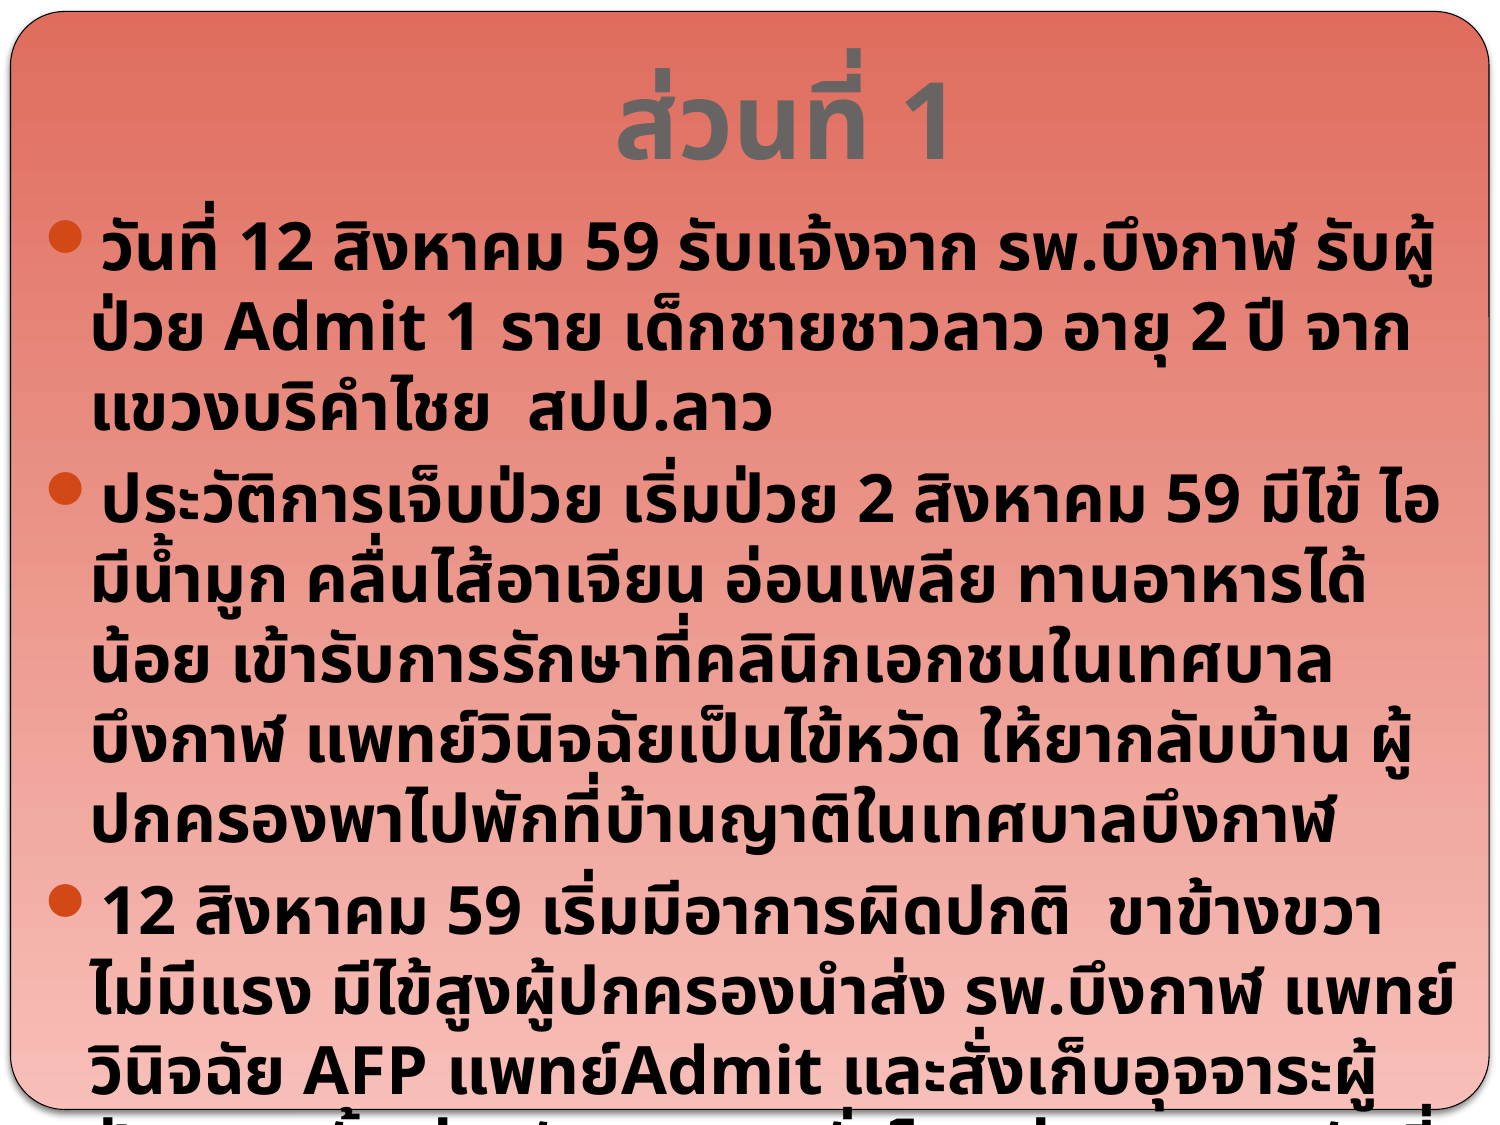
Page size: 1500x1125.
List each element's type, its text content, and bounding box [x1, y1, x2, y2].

title ส่วนที่ 1 [150, 45, 1425, 196]
list วันที่ 12 สิงหาคม 59 รับแจ้งจาก รพ.บึงกาฬ รับผู้ป่วย Admit 1 ราย เด็กชายชาวลาว อายุ 2 ปี จากแขวงบริคำไชย สปป.ลาว ประวัติการเจ็บป่วย เริ่มป่วย 2 สิงหาคม 59 มีไข้ ไอ มีน้ำมูก คลื่นไส้อาเจียน อ่อนเพลีย ทานอาหารได้น้อย เข้ารับการรักษาที่คลินิกเอกชนในเทศบาลบึงกาฬ แพทย์วินิจฉัยเป็นไข้หวัด ให้ยากลับบ้าน ผู้ปกครองพาไปพักที่บ้านญาติในเทศบาลบึงกาฬ 12 สิงหาคม 59 เริ่มมีอาการผิดปกติ ขาข้างขวาไม่มีแรง มีไข้สูงผู้ปกครองนำส่ง รพ.บึงกาฬ แพทย์วินิจฉัย AFP แพทย์Admit และสั่งเก็บอุจจาระผู้ป่วย 2 ครั้ง ห่างกัน 24-48 ชั่วโมง ส่ง ( NIH) วันที่ 15 สิงหาคม 59 [29, 196, 1500, 1071]
